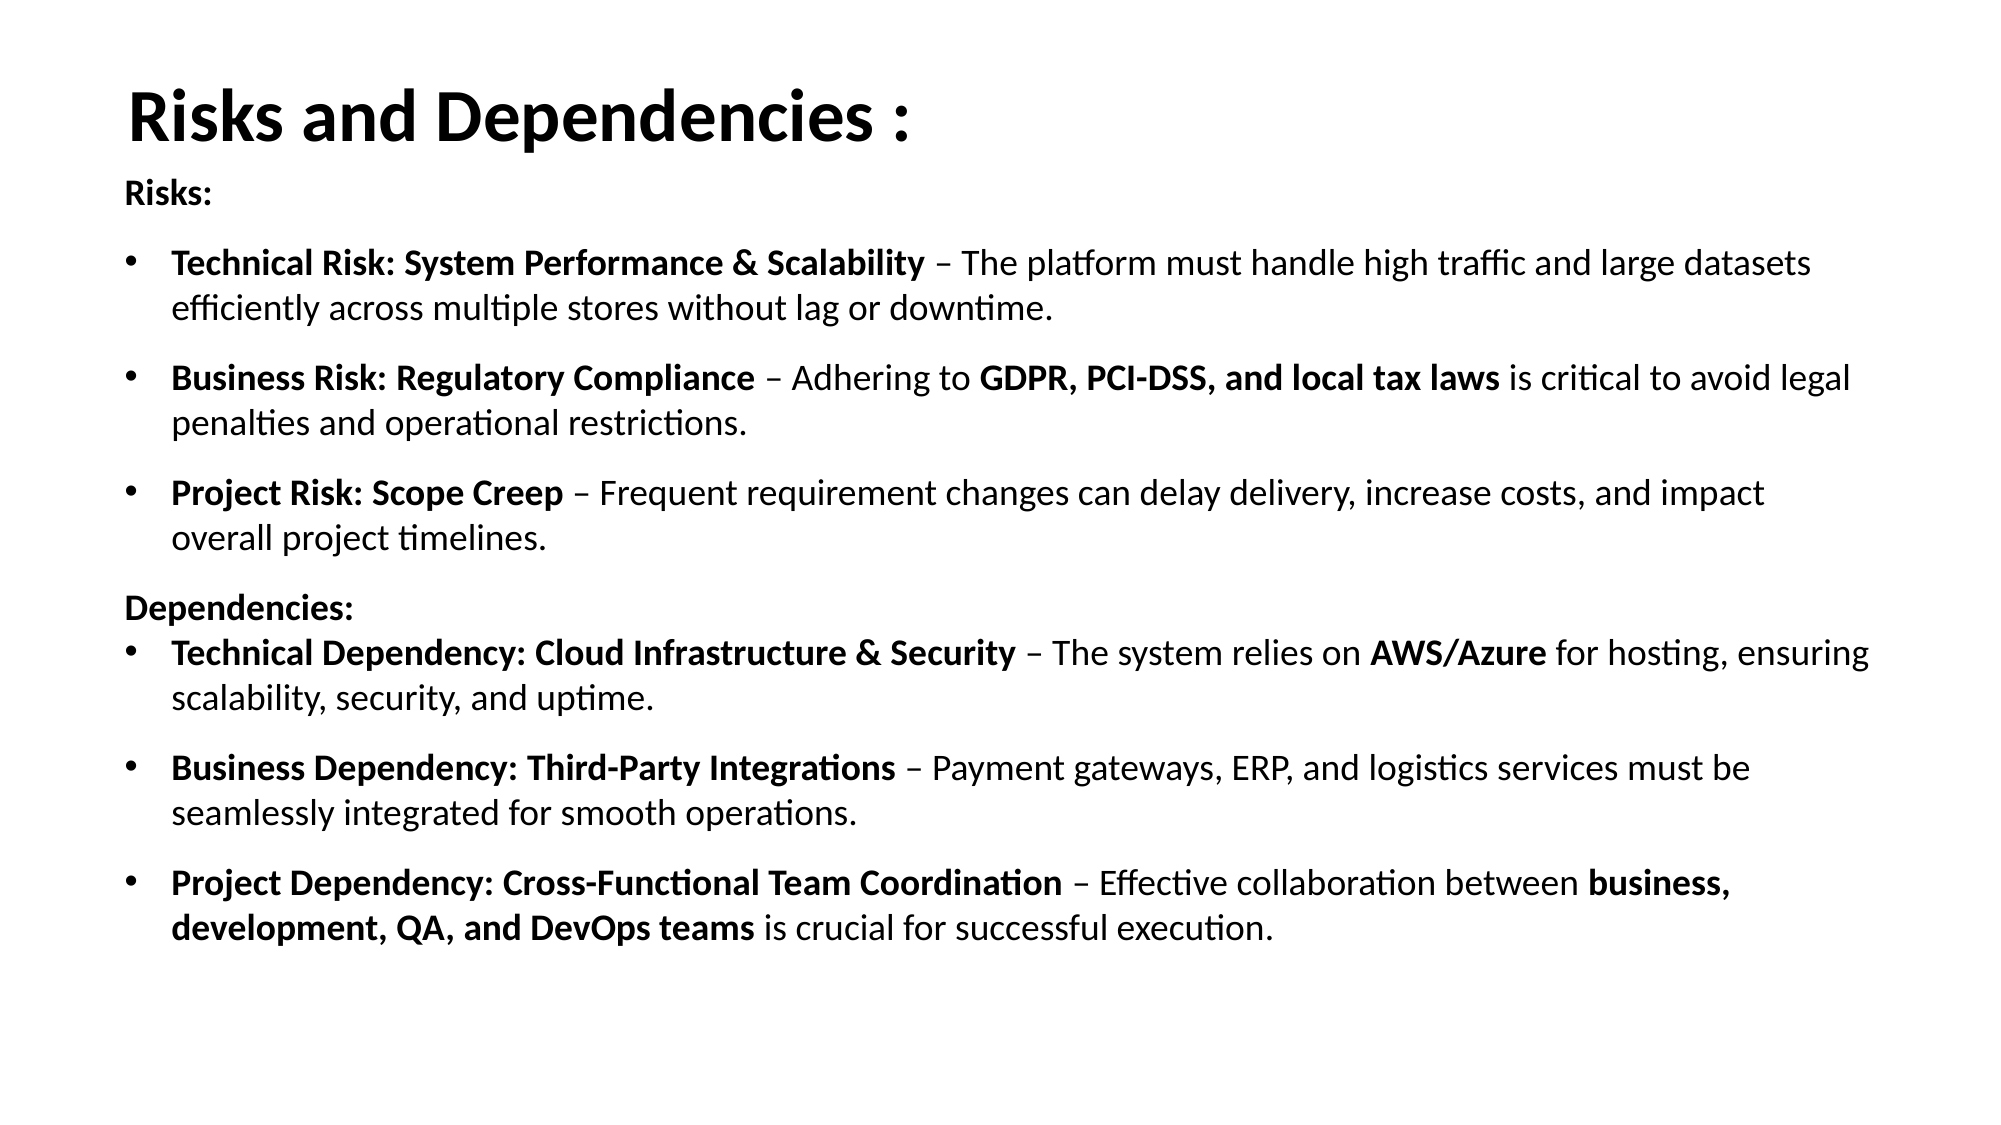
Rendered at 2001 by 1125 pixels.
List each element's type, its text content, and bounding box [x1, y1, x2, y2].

text_box Risks: Technical Risk: System Performance & Scalability – The platform must handle high traffic and large datasets efficiently across multiple stores without lag or downtime. Business Risk: Regulatory Compliance – Adhering to GDPR, PCI-DSS, and local tax laws is critical to avoid legal penalties and operational restrictions. Project Risk: Scope Creep – Frequent requirement changes can delay delivery, increase costs, and impact overall project timelines. Dependencies: Technical Dependency: Cloud Infrastructure & Security – The system relies on AWS/Azure for hosting, ensuring scalability, security, and uptime. Business Dependency: Third-Party Integrations – Payment gateways, ERP, and logistics services must be seamlessly integrated for smooth operations. Project Dependency: Cross-Functional Team Coordination – Effective collaboration between business, development, QA, and DevOps teams is crucial for successful execution. [109, 160, 1891, 956]
text_box Risks and Dependencies : [113, 58, 929, 164]
